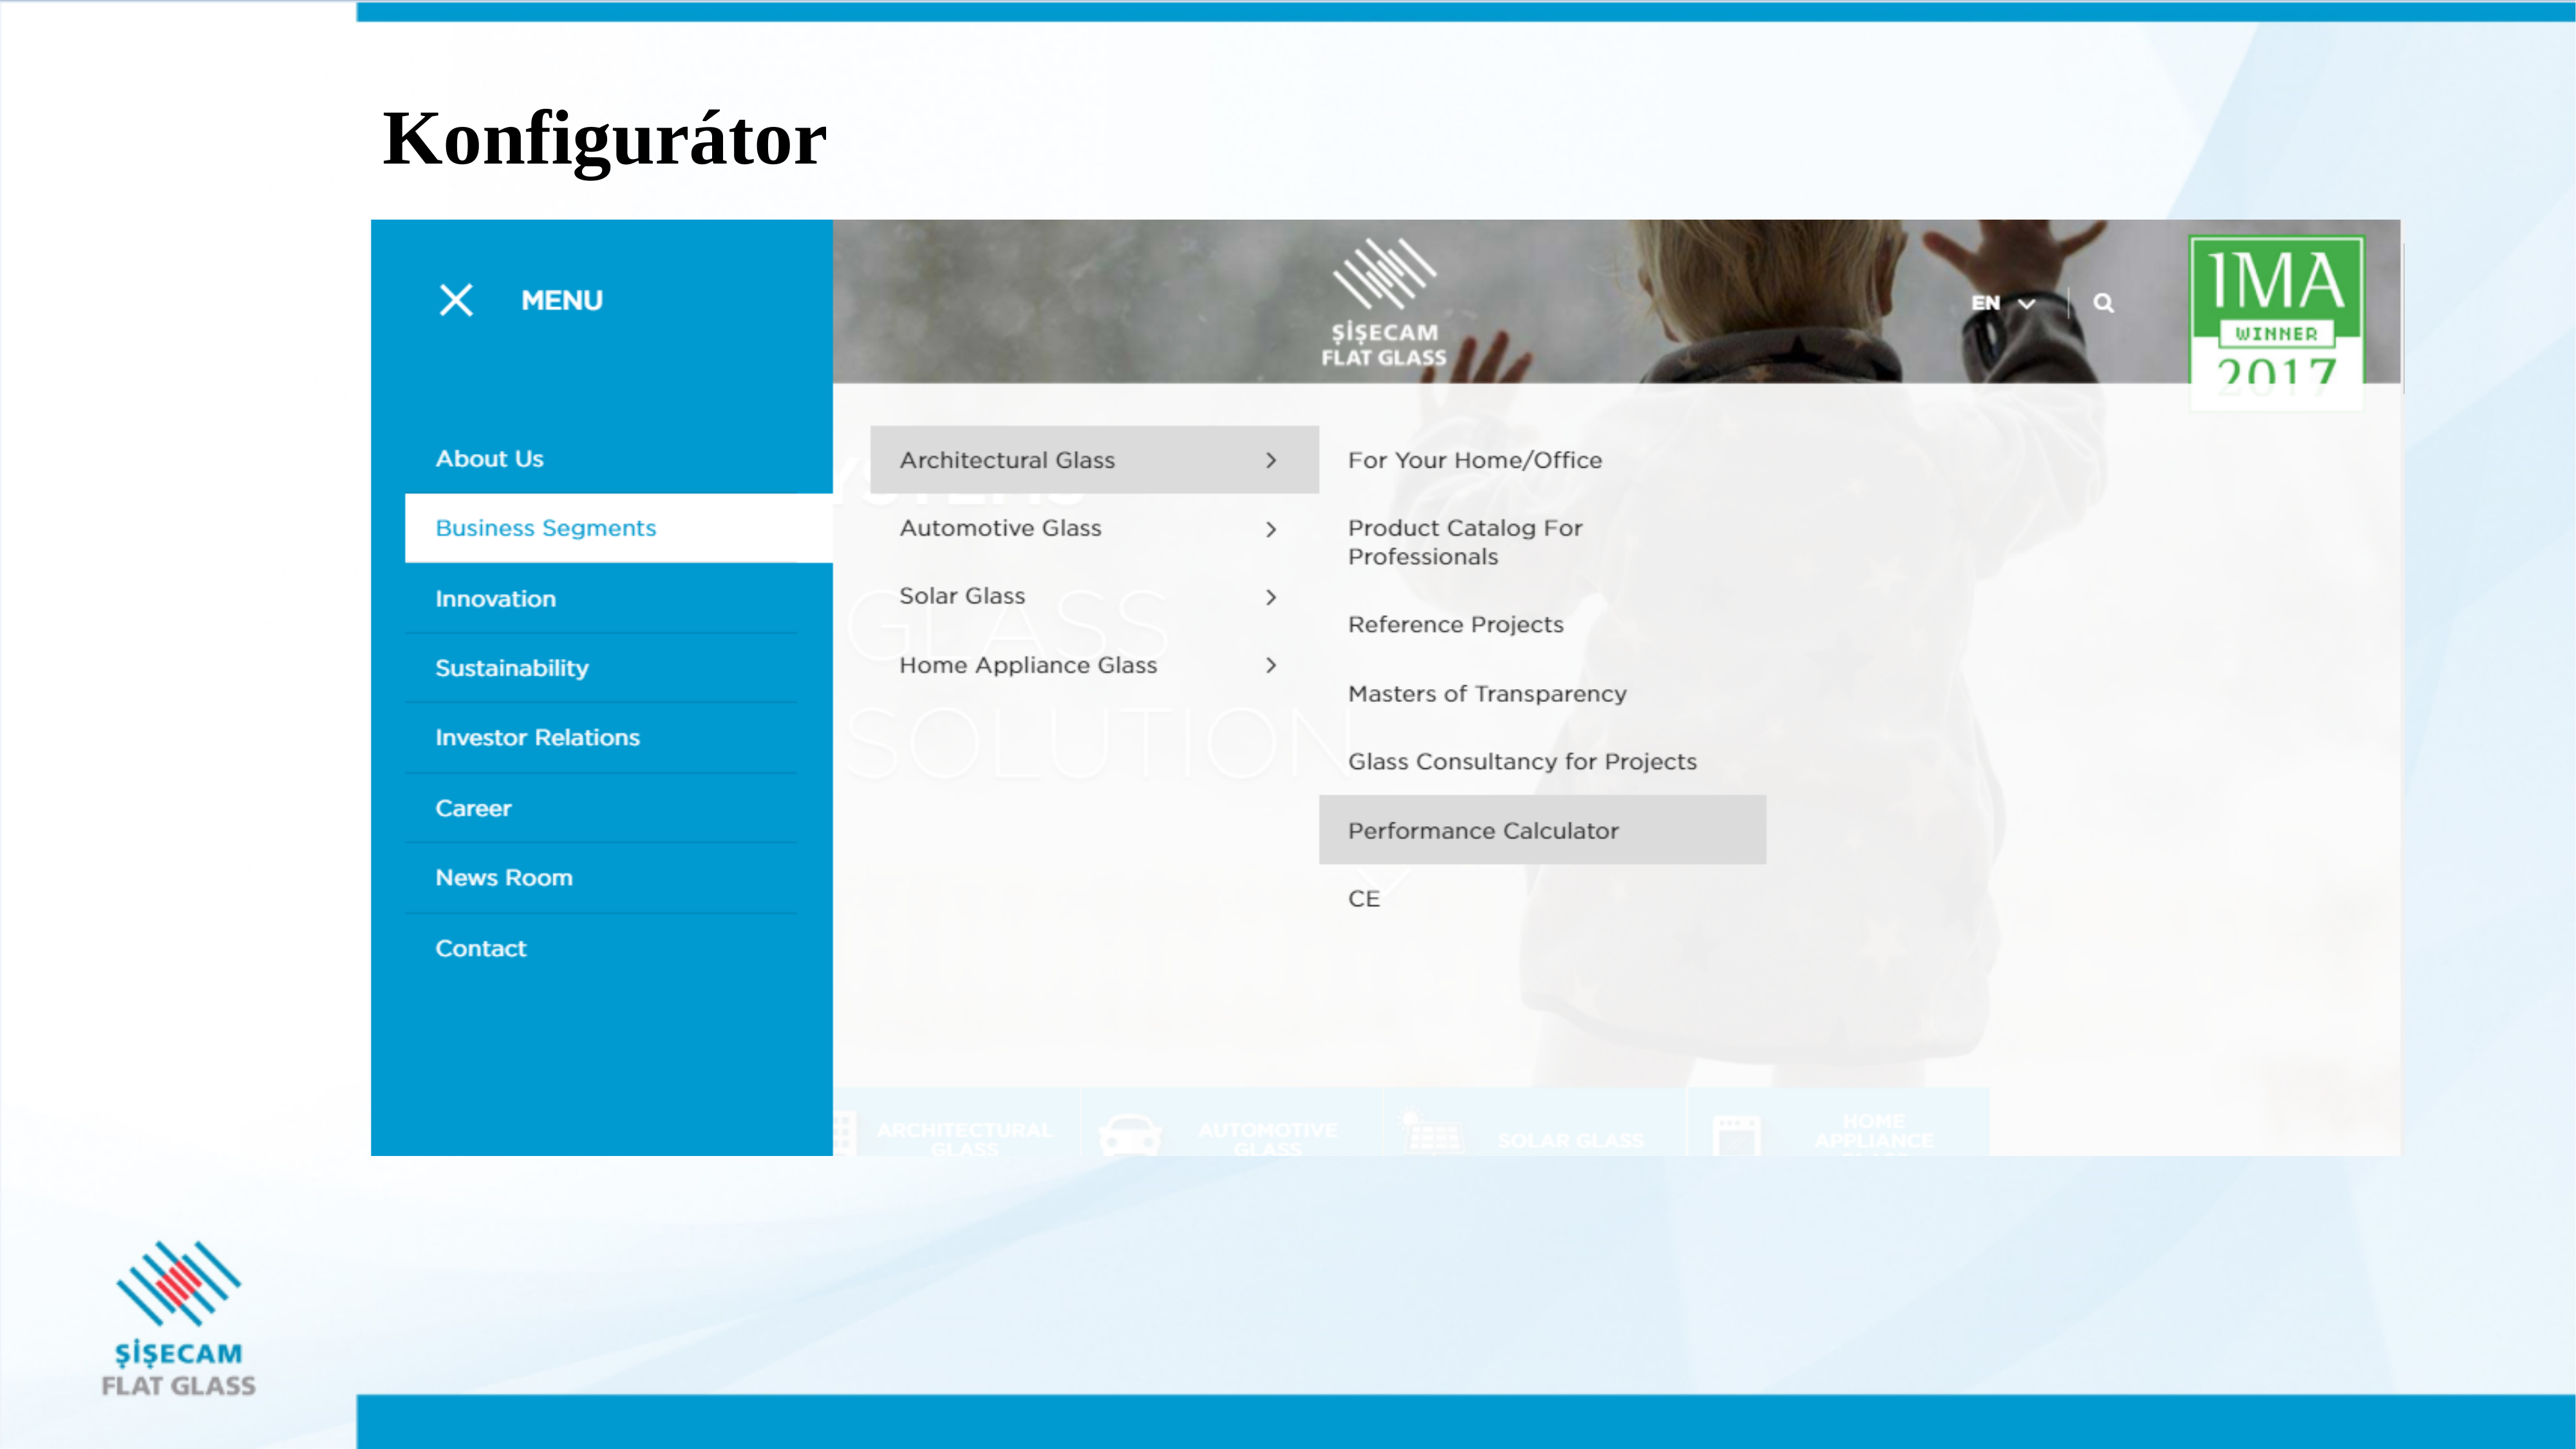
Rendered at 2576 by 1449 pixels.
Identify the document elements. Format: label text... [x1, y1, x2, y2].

picture [0, 0, 2576, 1449]
text_box Konfigurátor [373, 80, 838, 184]
